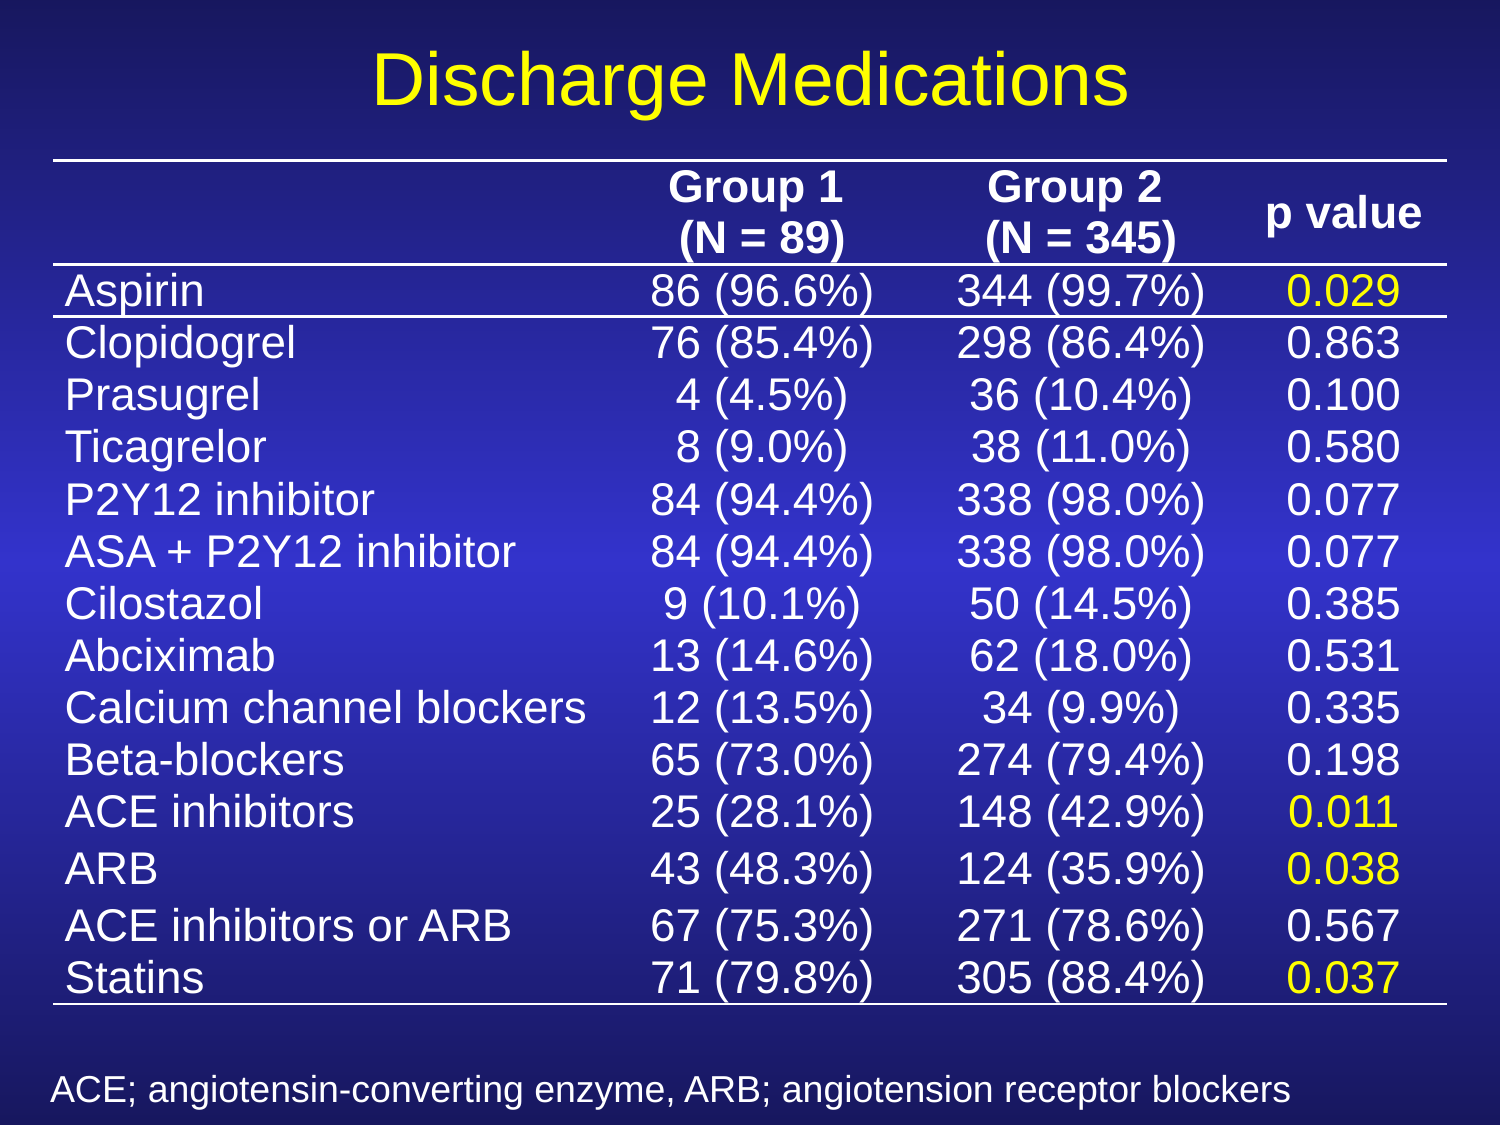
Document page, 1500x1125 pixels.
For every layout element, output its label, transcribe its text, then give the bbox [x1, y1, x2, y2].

table_cell 13 (14.6%) [603, 630, 922, 682]
table_cell 338 (98.0%) [922, 525, 1241, 577]
table_cell 65 (73.0%) [603, 734, 922, 786]
table_cell Ticagrelor [53, 421, 603, 473]
table_cell Abciximab [53, 630, 603, 682]
table_cell 62 (18.0%) [922, 630, 1241, 682]
table_cell 344 (99.7%) [922, 266, 1241, 315]
table_cell ACE inhibitors or ARB [53, 900, 603, 952]
table_cell 0.077 [1241, 525, 1447, 577]
table_cell 43 (48.3%) [603, 838, 922, 900]
table_cell 71 (79.8%) [603, 952, 922, 1003]
table_cell ACE inhibitors [53, 786, 603, 838]
table_cell 50 (14.5%) [922, 577, 1241, 630]
table_cell 0.077 [1241, 473, 1447, 525]
text_box Discharge Medications [76, 23, 1425, 149]
table_cell 338 (98.0%) [922, 473, 1241, 525]
table_cell 67 (75.3%) [603, 900, 922, 952]
table_cell 0.037 [1241, 952, 1447, 1003]
table_cell 38 (11.0%) [922, 421, 1241, 473]
table_cell 84 (94.4%) [603, 525, 922, 577]
table_cell 84 (94.4%) [603, 473, 922, 525]
table_cell Statins [53, 952, 603, 1003]
table_cell 0.038 [1241, 838, 1447, 900]
table_cell P2Y12 inhibitor [53, 473, 603, 525]
table_cell 124 (35.9%) [922, 838, 1241, 900]
table_cell Beta-blockers [53, 734, 603, 786]
table_cell 36 (10.4%) [922, 369, 1241, 421]
table_cell 0.335 [1241, 682, 1447, 734]
table_cell 0.567 [1241, 900, 1447, 952]
table_cell 0.198 [1241, 734, 1447, 786]
table_cell 25 (28.1%) [603, 786, 922, 838]
table_cell 0.100 [1241, 369, 1447, 421]
table_cell 4 (4.5%) [603, 369, 922, 421]
table_cell 34 (9.9%) [922, 682, 1241, 734]
table_cell 271 (78.6%) [922, 900, 1241, 952]
table_cell 148 (42.9%) [922, 786, 1241, 838]
table_header p value [1241, 162, 1447, 263]
table_cell ASA + P2Y12 inhibitor [53, 525, 603, 577]
table_cell Prasugrel [53, 369, 603, 421]
table_cell 76 (85.4%) [603, 318, 922, 369]
table_cell Cilostazol [53, 577, 603, 630]
table_cell 0.580 [1241, 421, 1447, 473]
table_cell 274 (79.4%) [922, 734, 1241, 786]
table_cell 0.011 [1241, 786, 1447, 838]
table_cell 8 (9.0%) [603, 421, 922, 473]
table_cell 305 (88.4%) [922, 952, 1241, 1003]
table_cell Clopidogrel [53, 318, 603, 369]
table_cell 0.863 [1241, 318, 1447, 369]
table_cell ARB [53, 838, 603, 900]
table_cell 86 (96.6%) [603, 266, 922, 315]
table_cell 298 (86.4%) [922, 318, 1241, 369]
table_cell 0.531 [1241, 630, 1447, 682]
text_box ACE; angiotensin-converting enzyme, ARB; angiotension receptor blockers [35, 1057, 1442, 1118]
table_cell 0.385 [1241, 577, 1447, 630]
table_cell 0.029 [1241, 266, 1447, 315]
table_header [53, 162, 603, 263]
table_header Group 1 (N = 89) [603, 162, 922, 263]
table_cell 9 (10.1%) [603, 577, 922, 630]
table_cell 12 (13.5%) [603, 682, 922, 734]
table_cell Calcium channel blockers [53, 682, 603, 734]
table_header Group 2 (N = 345) [922, 162, 1241, 263]
table_cell Aspirin [53, 266, 603, 315]
